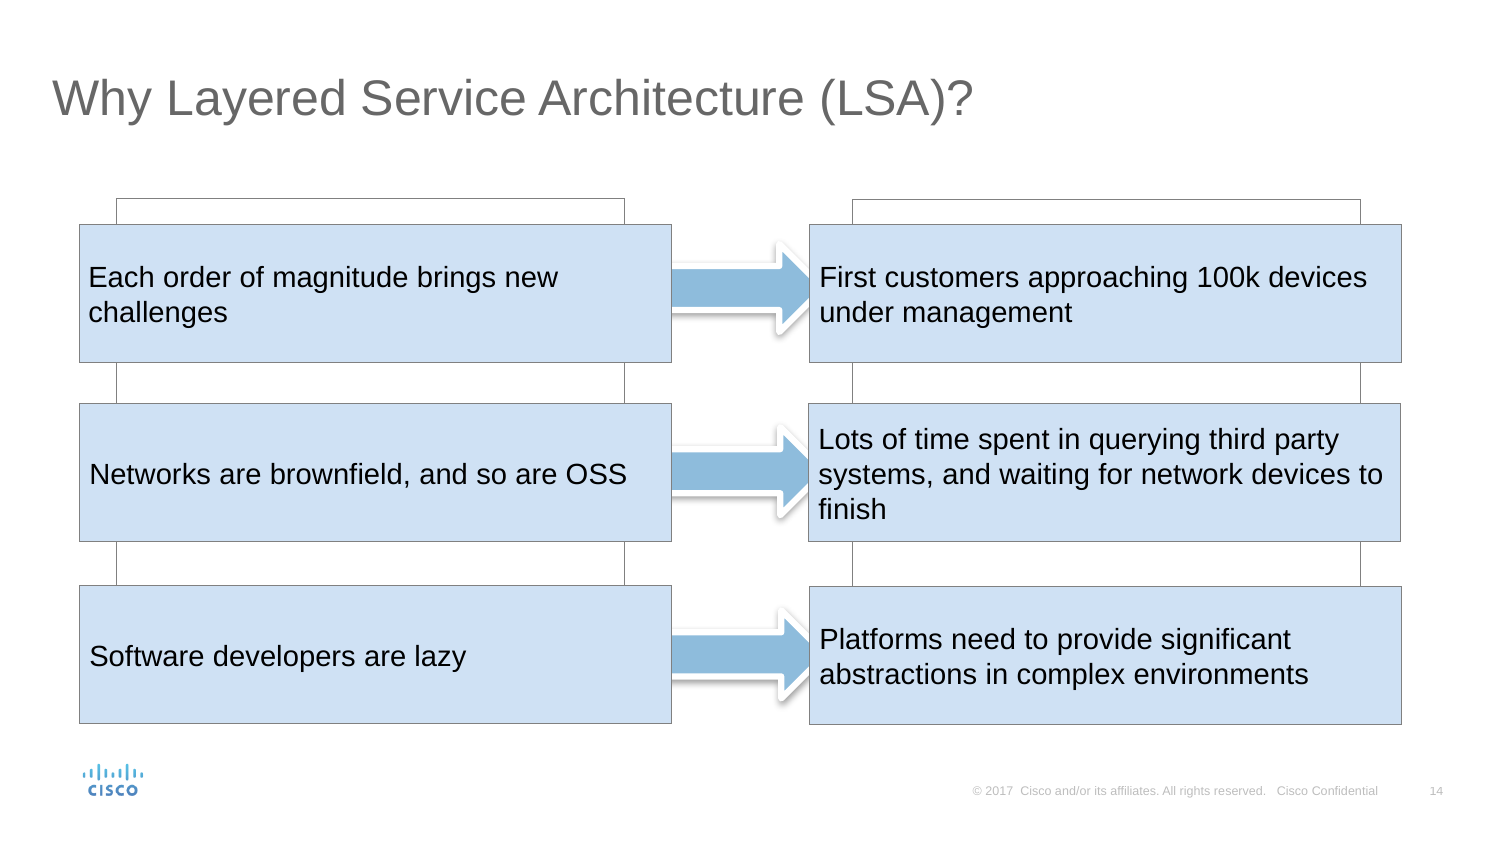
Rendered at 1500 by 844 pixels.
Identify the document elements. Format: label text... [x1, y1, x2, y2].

text_box [672, 241, 809, 335]
picture [77, 758, 149, 803]
text_box [672, 607, 809, 702]
text_box [852, 363, 1361, 403]
text_box [116, 542, 625, 585]
text_box [852, 542, 1361, 586]
text_box [672, 424, 808, 519]
text_box [116, 198, 625, 224]
text_box Software developers are lazy [79, 585, 672, 724]
text_box First customers approaching 100k devices under management [809, 224, 1402, 363]
text_box Networks are brownfield, and so are OSS [79, 403, 672, 542]
title Why Layered Service Architecture (LSA)? [37, 29, 1446, 133]
text_box [116, 363, 625, 403]
text_box [852, 199, 1361, 224]
text_box Each order of magnitude brings new challenges [79, 224, 672, 363]
text_box Platforms need to provide significant abstractions in complex environments [809, 586, 1402, 725]
text_box Lots of time spent in querying third party systems, and waiting for network devices to finish [808, 403, 1401, 542]
